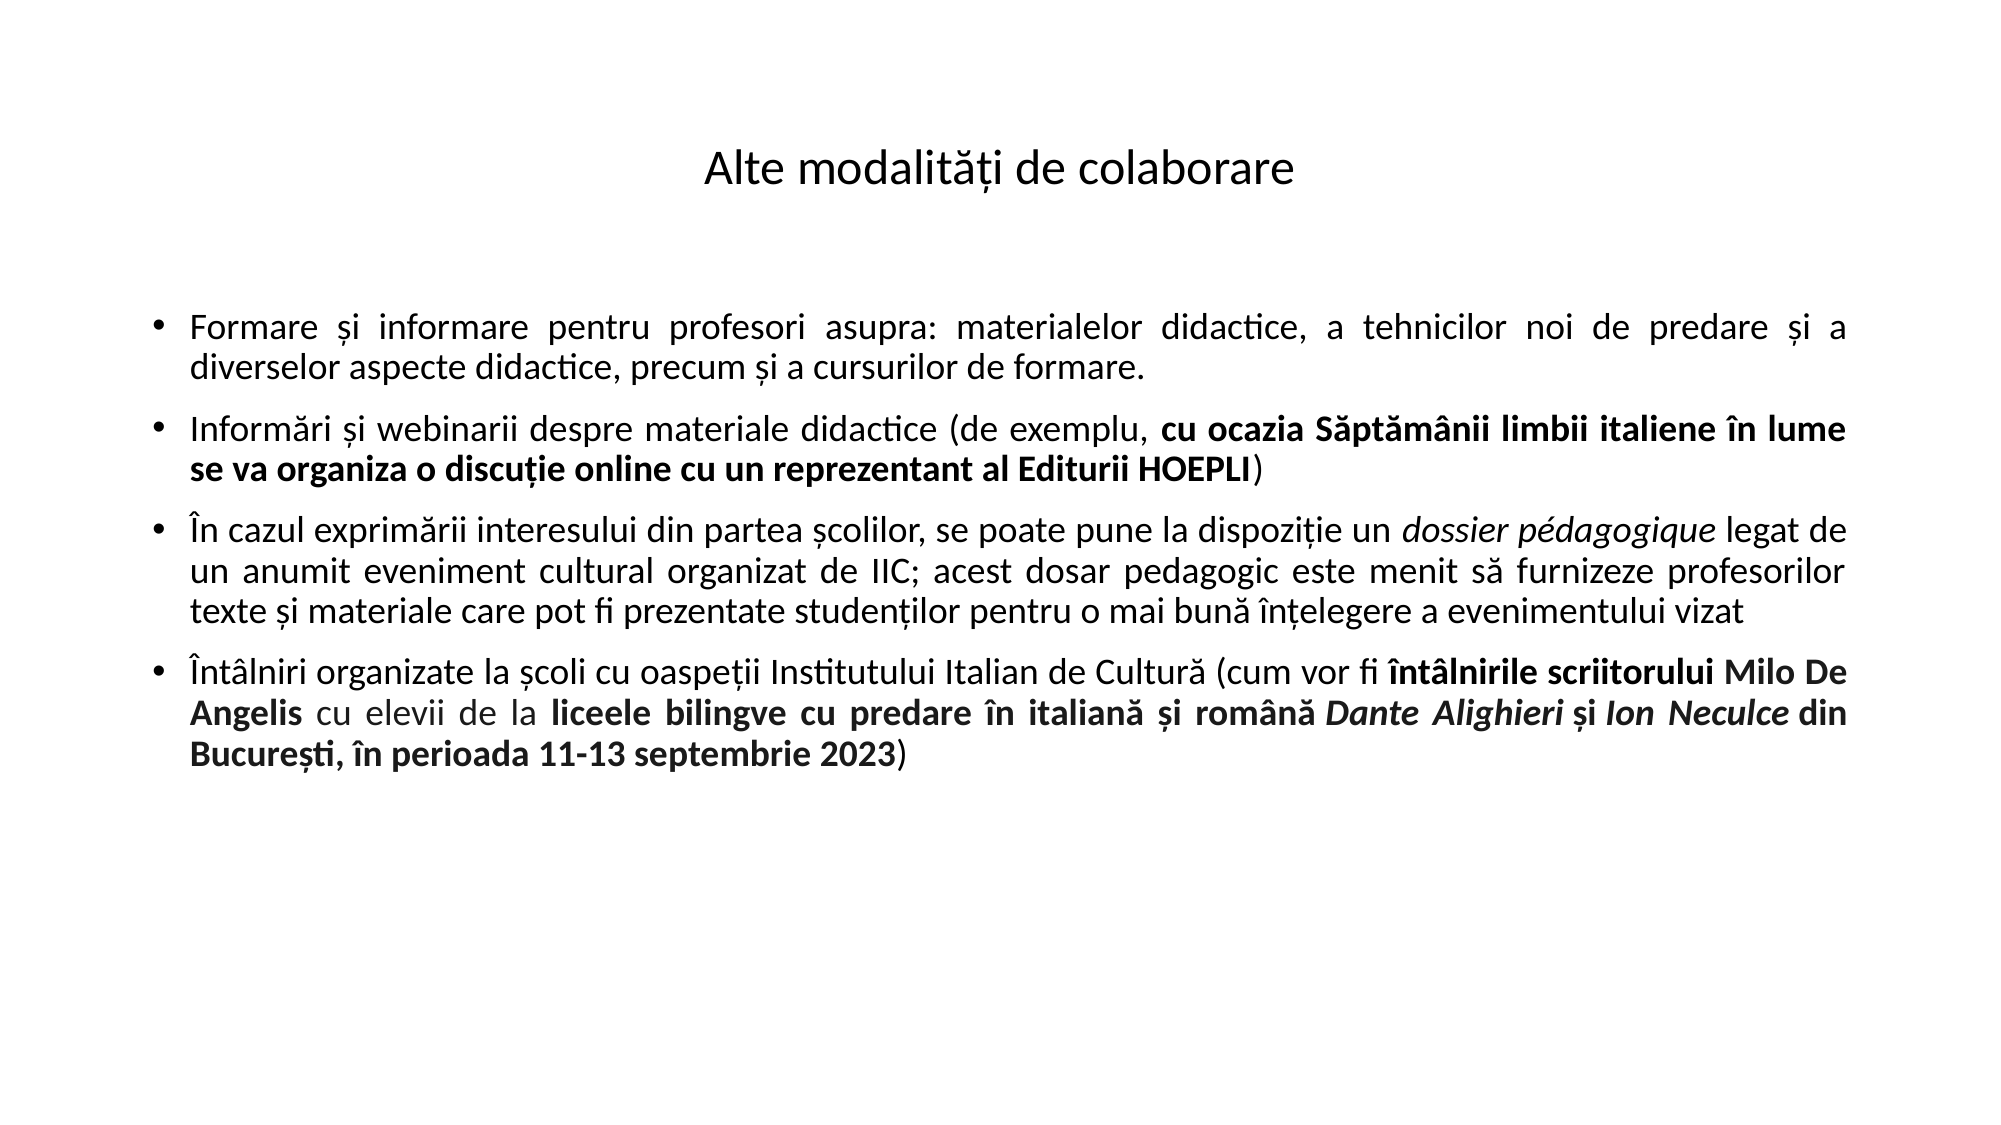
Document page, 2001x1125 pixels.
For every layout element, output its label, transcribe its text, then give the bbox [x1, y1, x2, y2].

list Formare și informare pentru profesori asupra: materialelor didactice, a tehnicilor noi de predare și a diverselor aspecte didactice, precum și a cursurilor de formare. Informări și webinarii despre materiale didactice (de exemplu, cu ocazia Săptămânii limbii italiene în lume se va organiza o discuție online cu un reprezentant al Editurii HOEPLI) În cazul exprimării interesului din partea școlilor, se poate pune la dispoziție un dossier pédagogique legat de un anumit eveniment cultural organizat de IIC; acest dosar pedagogic este menit să furnizeze profesorilor texte și materiale care pot fi prezentate studenților pentru o mai bună înțelegere a evenimentului vizat Întâlniri organizate la școli cu oaspeții Institutului Italian de Cultură (cum vor fi întâlnirile scriitorului Milo De Angelis cu elevii de la liceele bilingve cu predare în italiană și română Dante Alighieri și Ion Neculce din București, în perioada 11-13 septembrie 2023) [137, 299, 1863, 1014]
title Alte modalități de colaborare [137, 59, 1863, 278]
